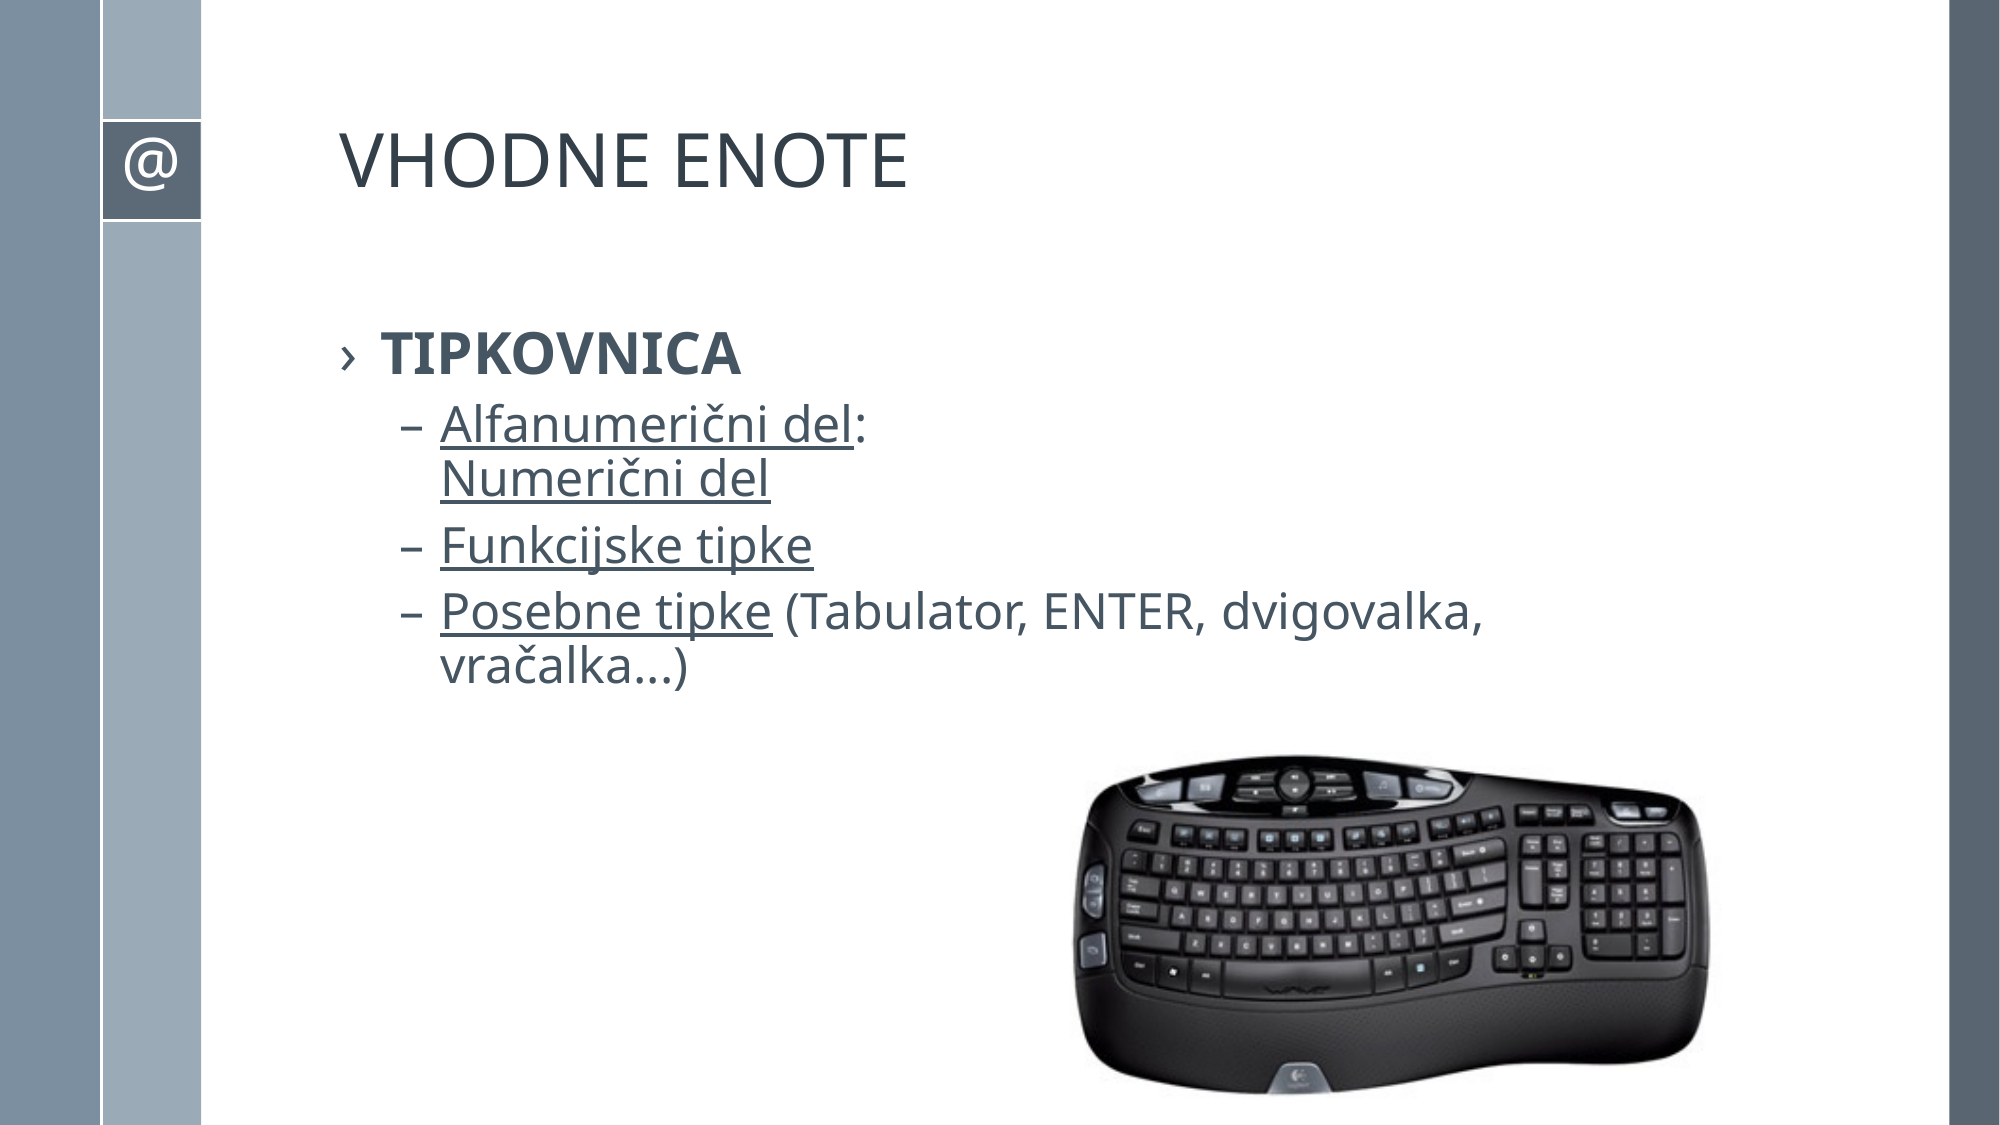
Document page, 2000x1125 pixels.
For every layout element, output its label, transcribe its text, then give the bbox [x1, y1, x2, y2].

picture [1070, 691, 1722, 1103]
title VHODNE ENOTE [324, 70, 1675, 211]
list TIPKOVNICA Alfanumerični del: Numerični del Funkcijske tipke Posebne tipke (Tabulator, ENTER, dvigovalka, vračalka...) [324, 316, 1675, 1037]
